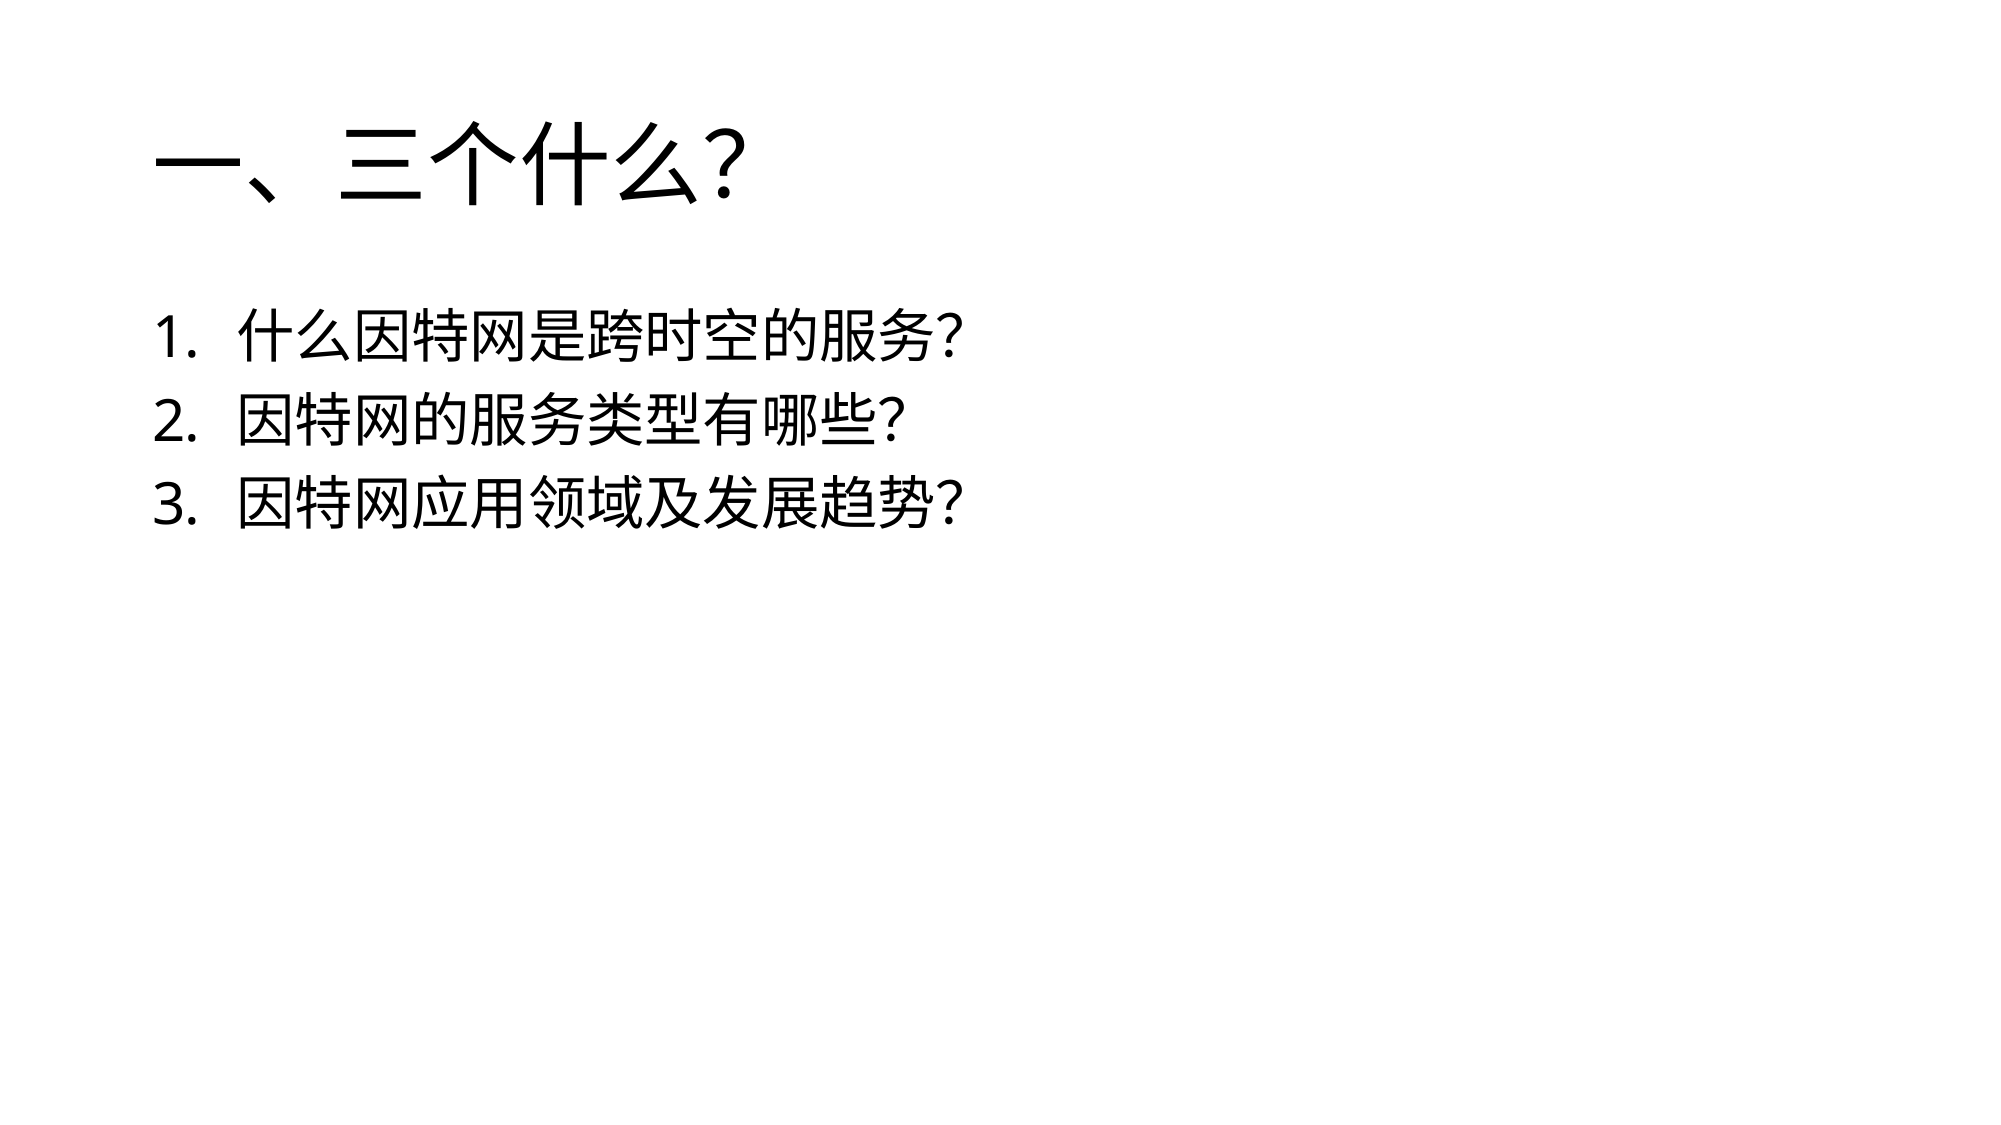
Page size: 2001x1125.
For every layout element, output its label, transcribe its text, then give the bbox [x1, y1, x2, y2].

list 什么因特网是跨时空的服务？ 因特网的服务类型有哪些？ 因特网应用领域及发展趋势？ [137, 299, 1863, 1014]
title 一、三个什么？ [137, 59, 1863, 278]
